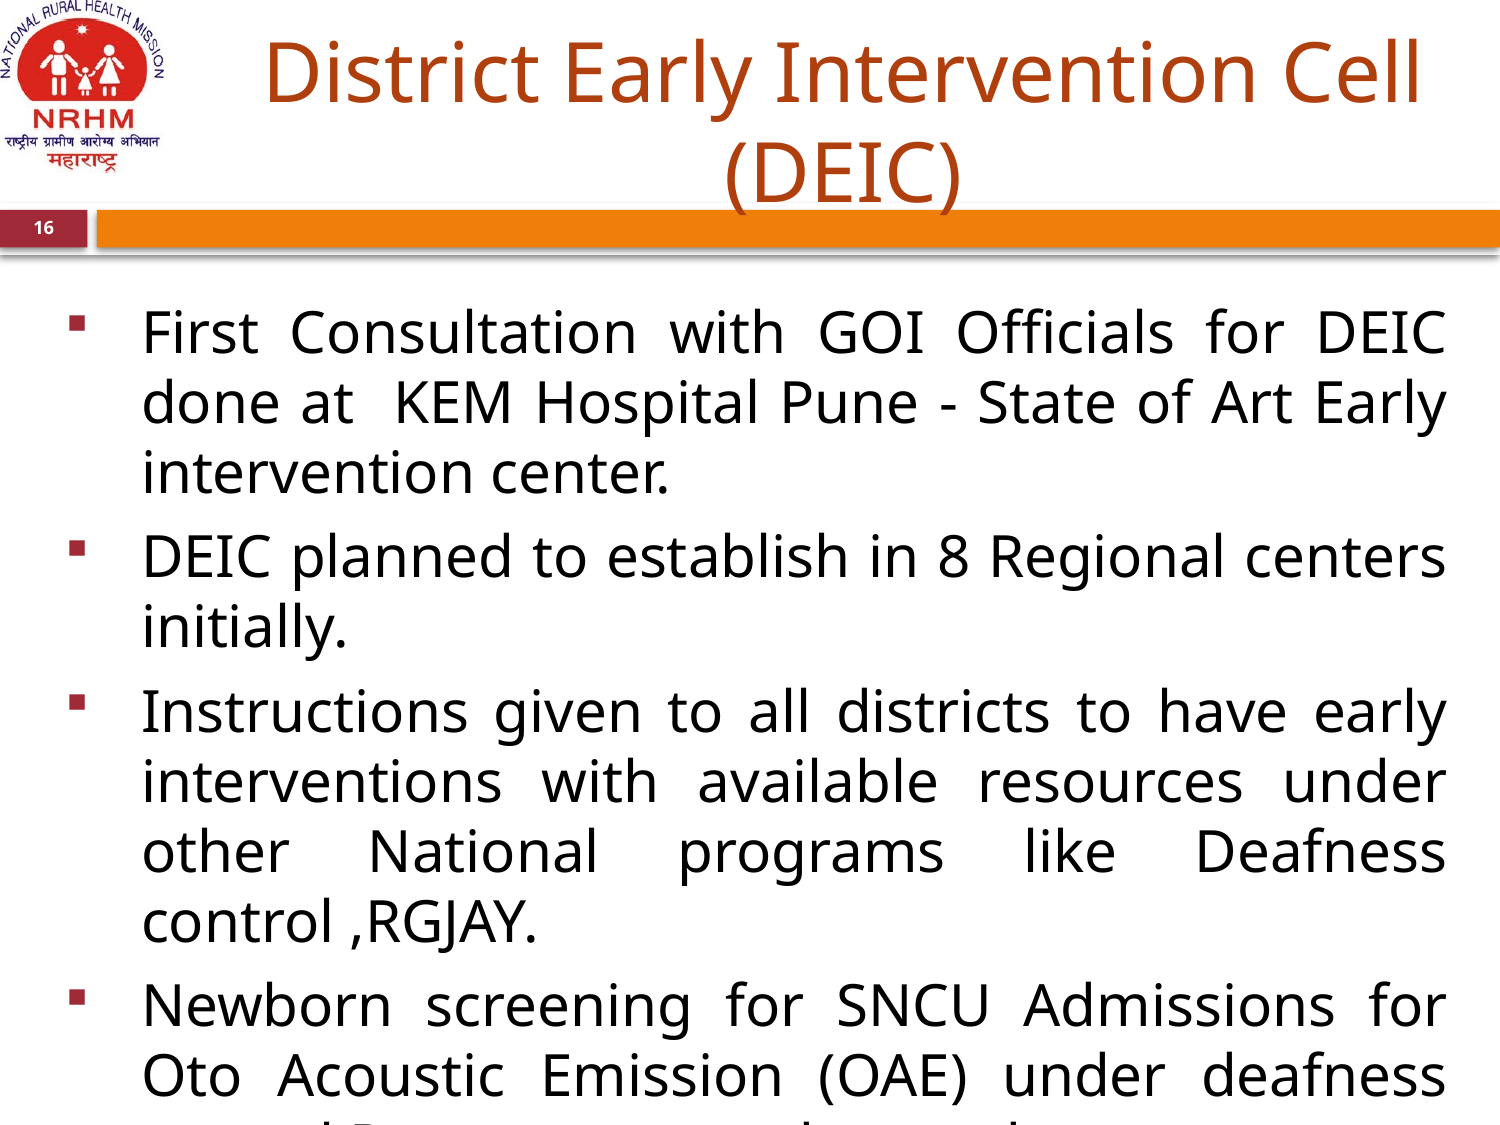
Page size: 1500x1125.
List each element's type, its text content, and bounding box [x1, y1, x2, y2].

picture [0, 0, 165, 173]
slide_number 16 [0, 208, 88, 249]
list First Consultation with GOI Officials for DEIC done at KEM Hospital Pune - State of Art Early intervention center. DEIC planned to establish in 8 Regional centers initially. Instructions given to all districts to have early interventions with available resources under other National programs like Deafness control ,RGJAY. Newborn screening for SNCU Admissions for Oto Acoustic Emission (OAE) under deafness control Programme made mandatory. [50, 287, 1463, 1113]
title District Early Intervention Cell (DEIC) [174, 37, 1500, 200]
